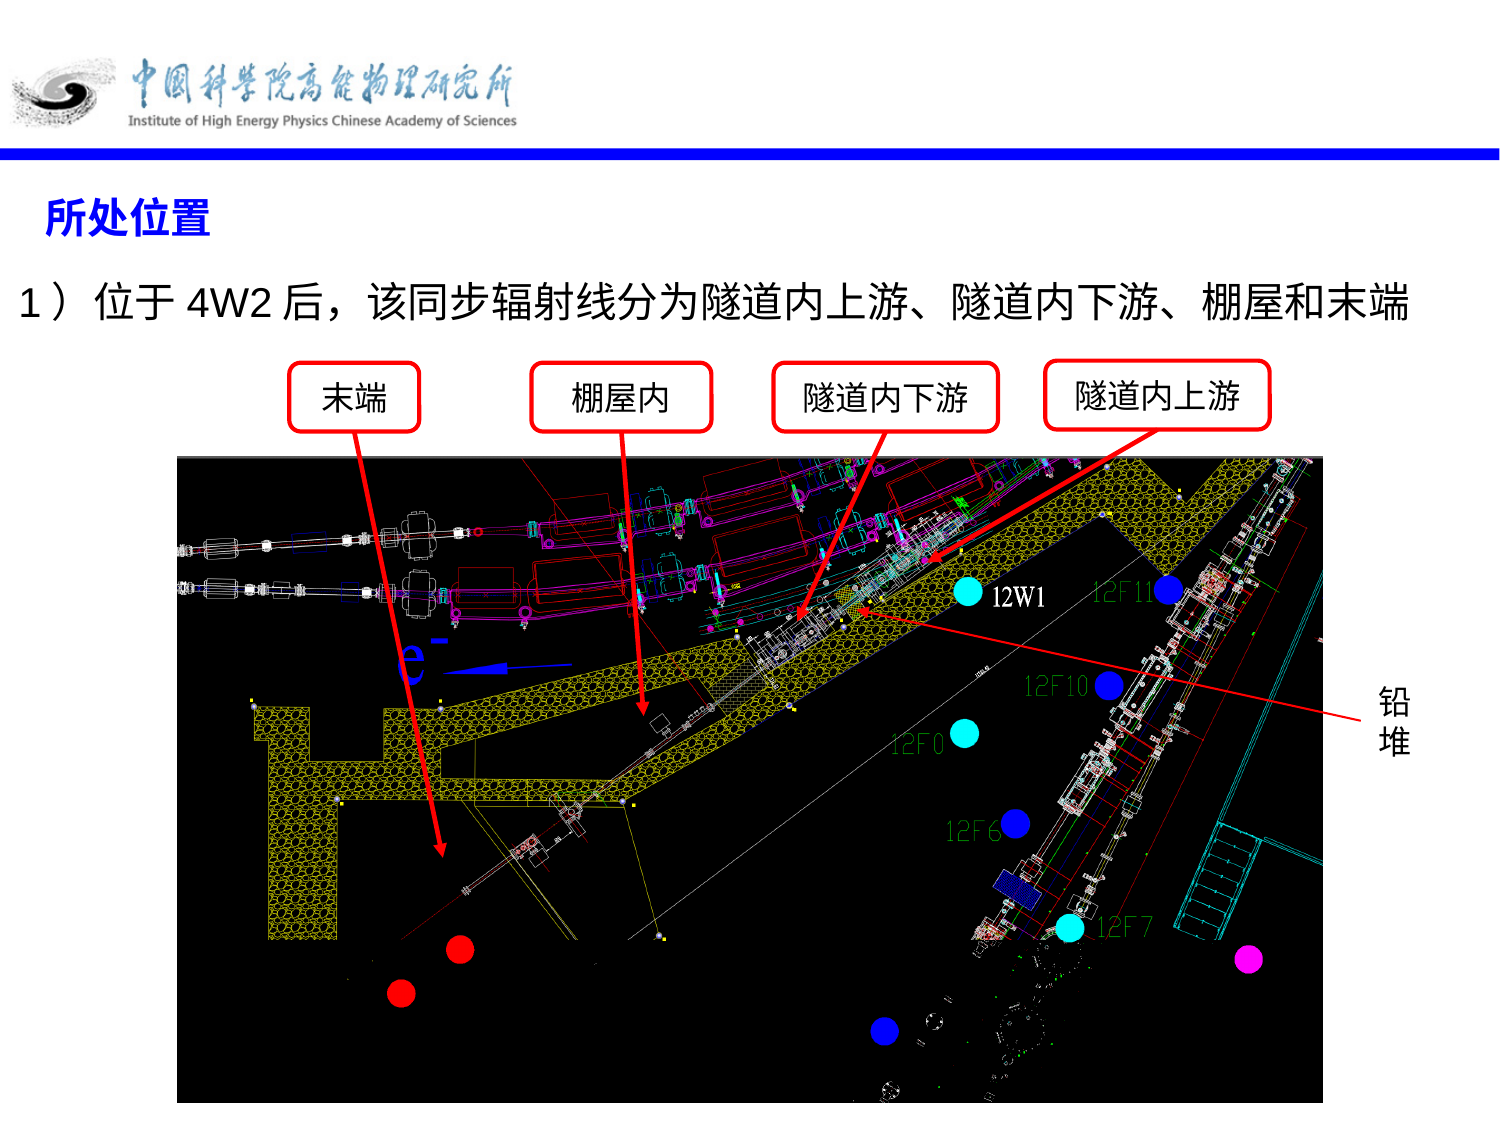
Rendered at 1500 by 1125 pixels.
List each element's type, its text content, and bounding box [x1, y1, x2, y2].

text_box 1）位于4W2后，该同步辐射线分为隧道内上游、隧道内下游、棚屋和末端 [3, 243, 1436, 334]
text_box 棚屋内 [529, 360, 714, 434]
text_box 隧道内下游 [771, 360, 1001, 434]
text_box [926, 429, 1158, 563]
text_box 所处位置 [30, 184, 228, 243]
picture [0, 29, 524, 148]
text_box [855, 609, 1361, 722]
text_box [621, 431, 644, 717]
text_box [353, 431, 444, 858]
text_box 铅堆 [1358, 652, 1428, 790]
text_box 末端 [287, 360, 422, 434]
text_box 隧道内上游 [1043, 358, 1272, 432]
picture [886, 455, 1324, 609]
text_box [796, 431, 886, 622]
picture [176, 455, 1324, 1103]
